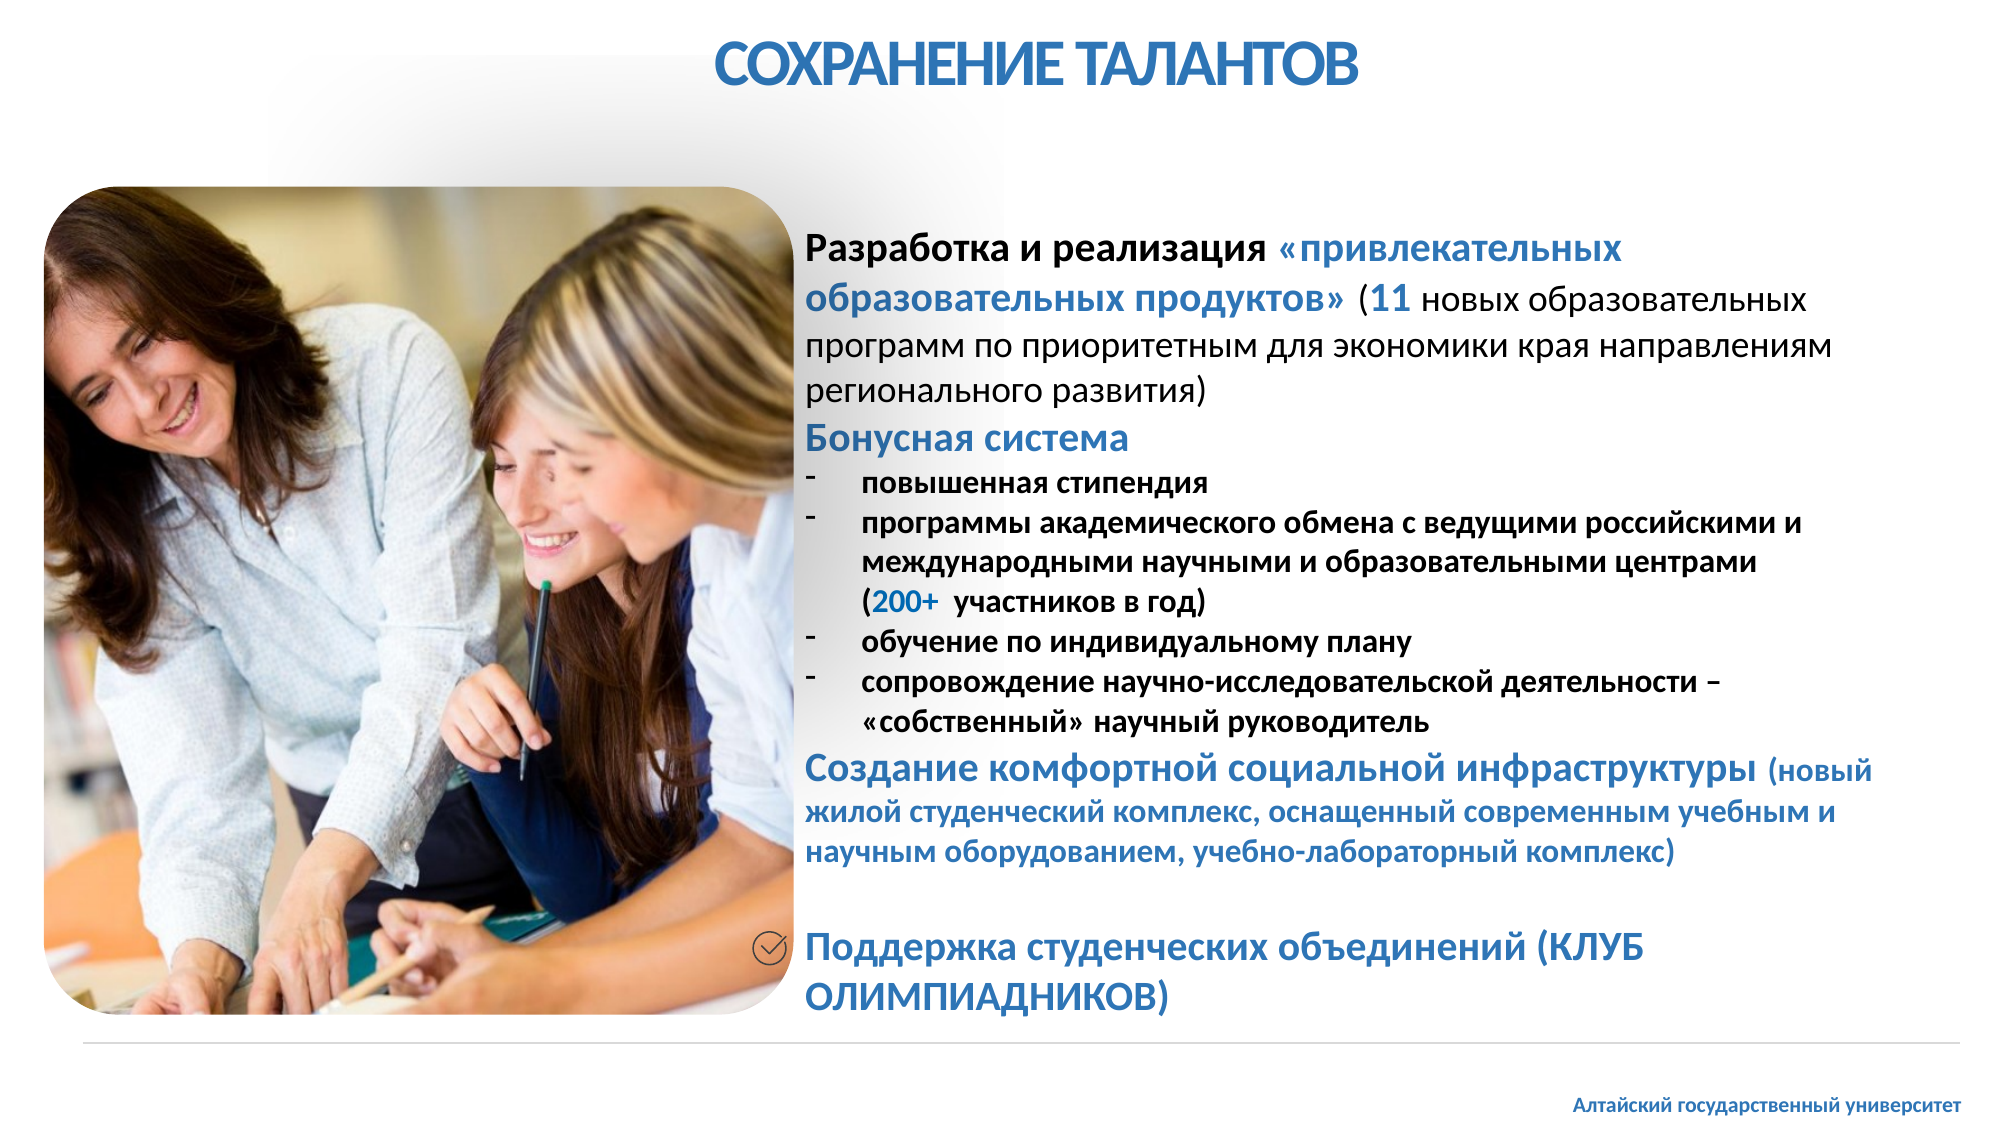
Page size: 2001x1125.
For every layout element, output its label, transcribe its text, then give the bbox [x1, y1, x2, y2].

picture [43, 186, 794, 1015]
text_box СОХРАНЕНИЕ ТАЛАНТОВ [699, 21, 1989, 109]
text_box Разработка и реализация «привлекательных образовательных продуктов» (11 новых образовательных программ по приоритетным для экономики края направлениям регионального развития) Бонусная система повышенная стипендия программы академического обмена с ведущими российскими и международными научными и образовательными центрами (200+ участников в год) обучение по индивидуальному плану сопровождение научно-исследовательской деятельности – «собственный» научный руководитель Создание комфортной социальной инфраструктуры (новый жилой студенческий комплекс, оснащенный современным учебным и научным оборудованием, учебно-лабораторный комплекс) Поддержка студенческих объединений (КЛУБ ОЛИМПИАДНИКОВ) [790, 212, 1898, 1125]
